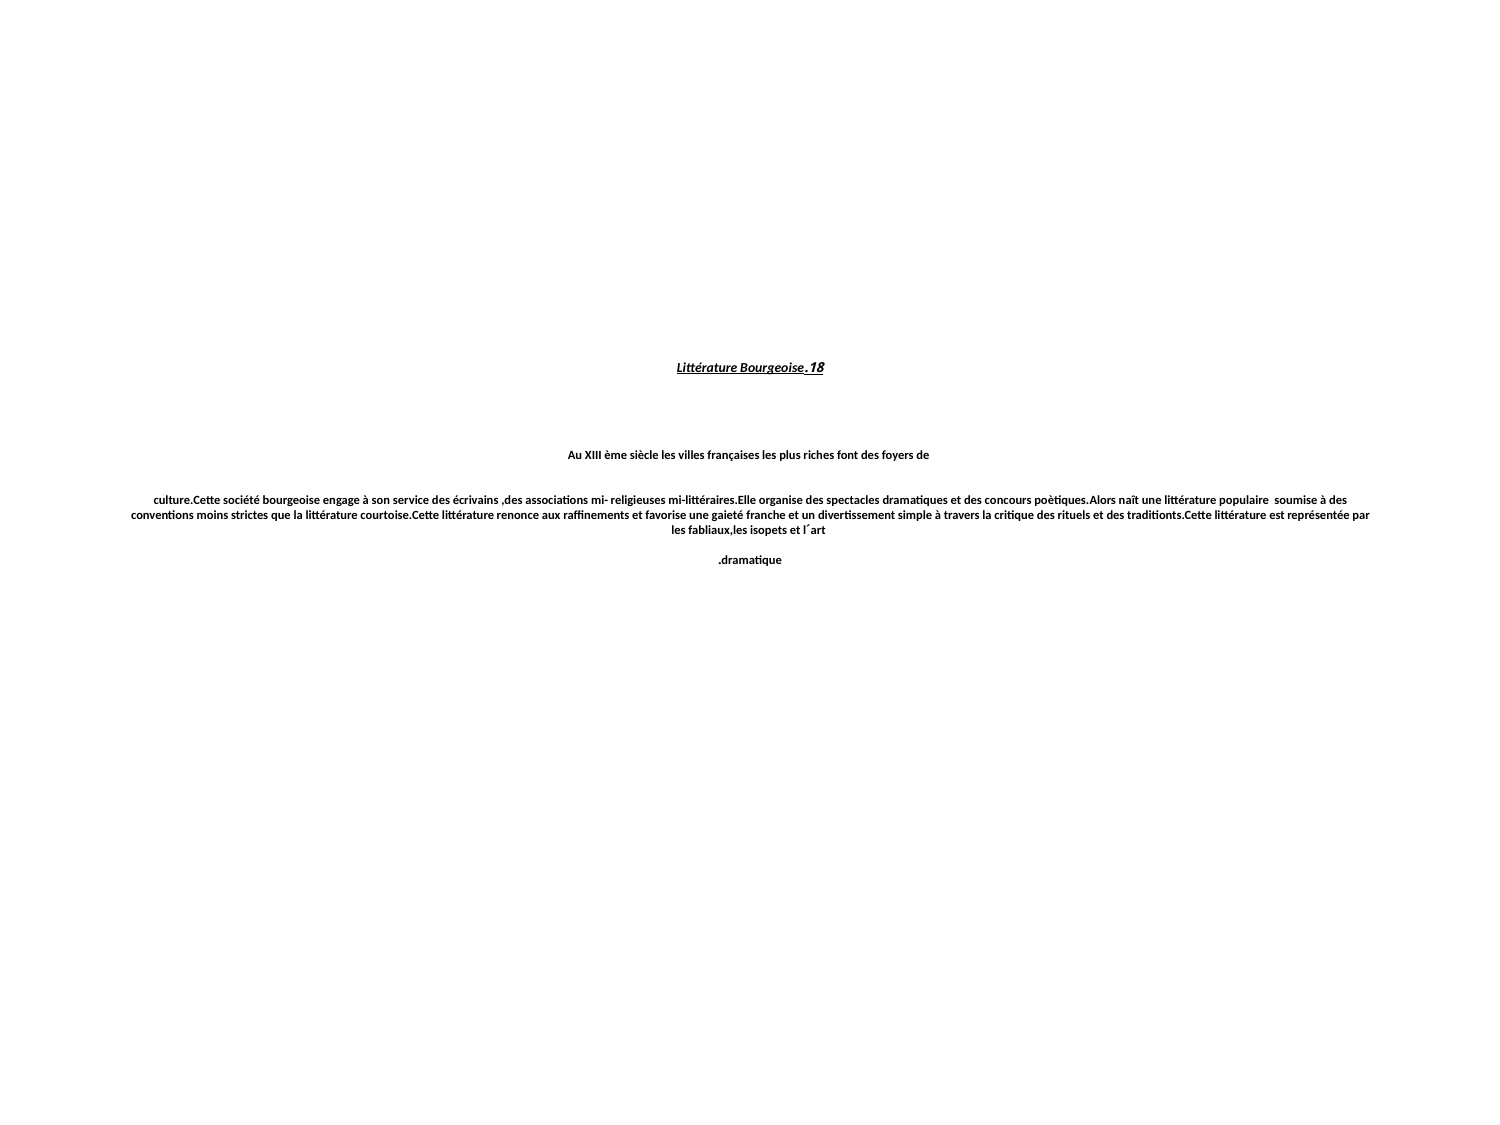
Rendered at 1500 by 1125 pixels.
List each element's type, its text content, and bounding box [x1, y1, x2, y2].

title 18.Littérature Bourgeoise Au XIII ème siècle les villes françaises les plus riches font des foyers de culture.Cette société bourgeoise engage à son service des écrivains ,des associations mi- religieuses mi-littéraires.Elle organise des spectacles dramatiques et des concours poètiques.Alors naît une littérature populaire soumise à des conventions moins strictes que la littérature courtoise.Cette littérature renonce aux raffinements et favorise une gaieté franche et un divertissement simple à travers la critique des rituels et des traditionts.Cette littérature est représentée par les fabliaux,les isopets et lˊart dramatique. [112, 349, 1388, 591]
